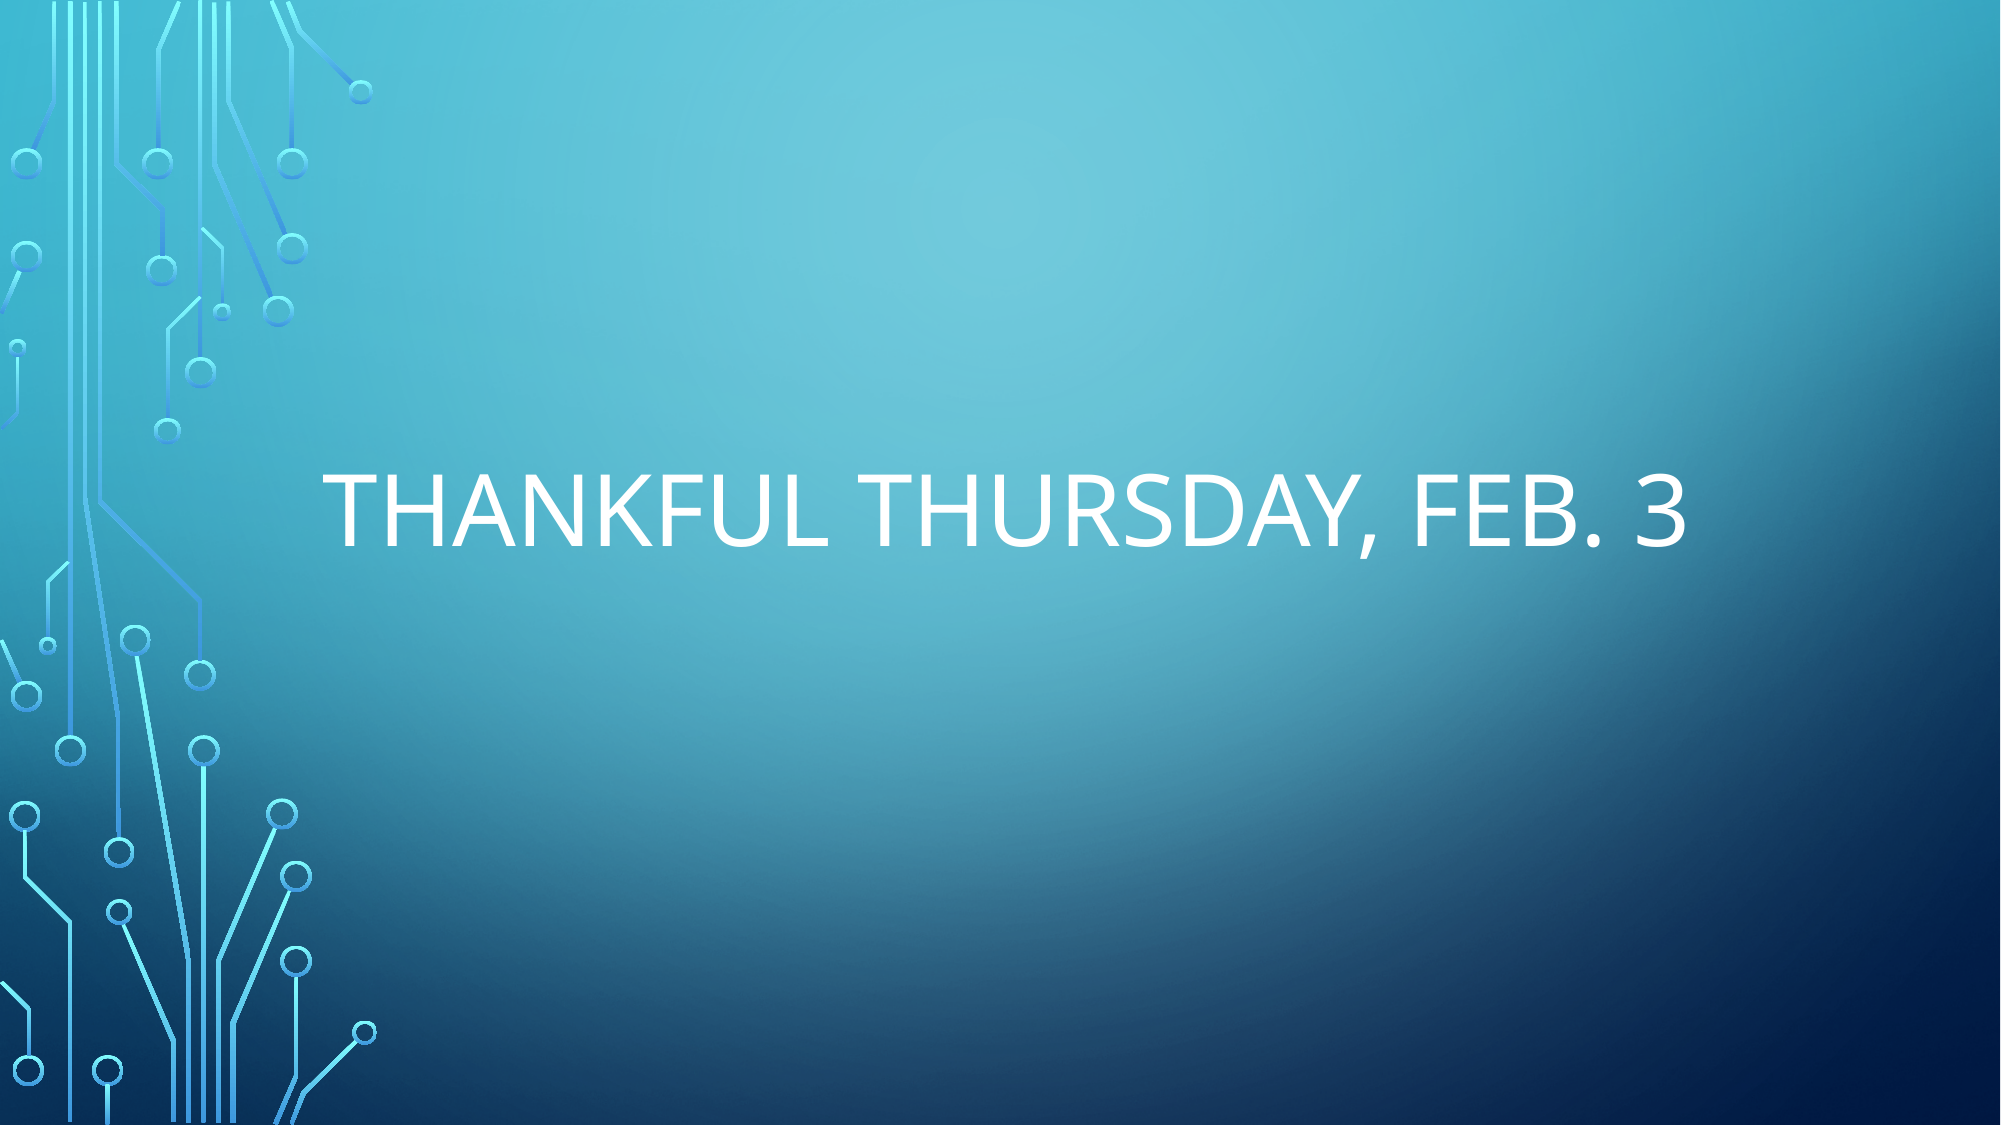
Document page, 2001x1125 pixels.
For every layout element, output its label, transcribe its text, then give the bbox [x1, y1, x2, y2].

title Thankful Thursday, feb. 3 [307, 184, 1750, 576]
